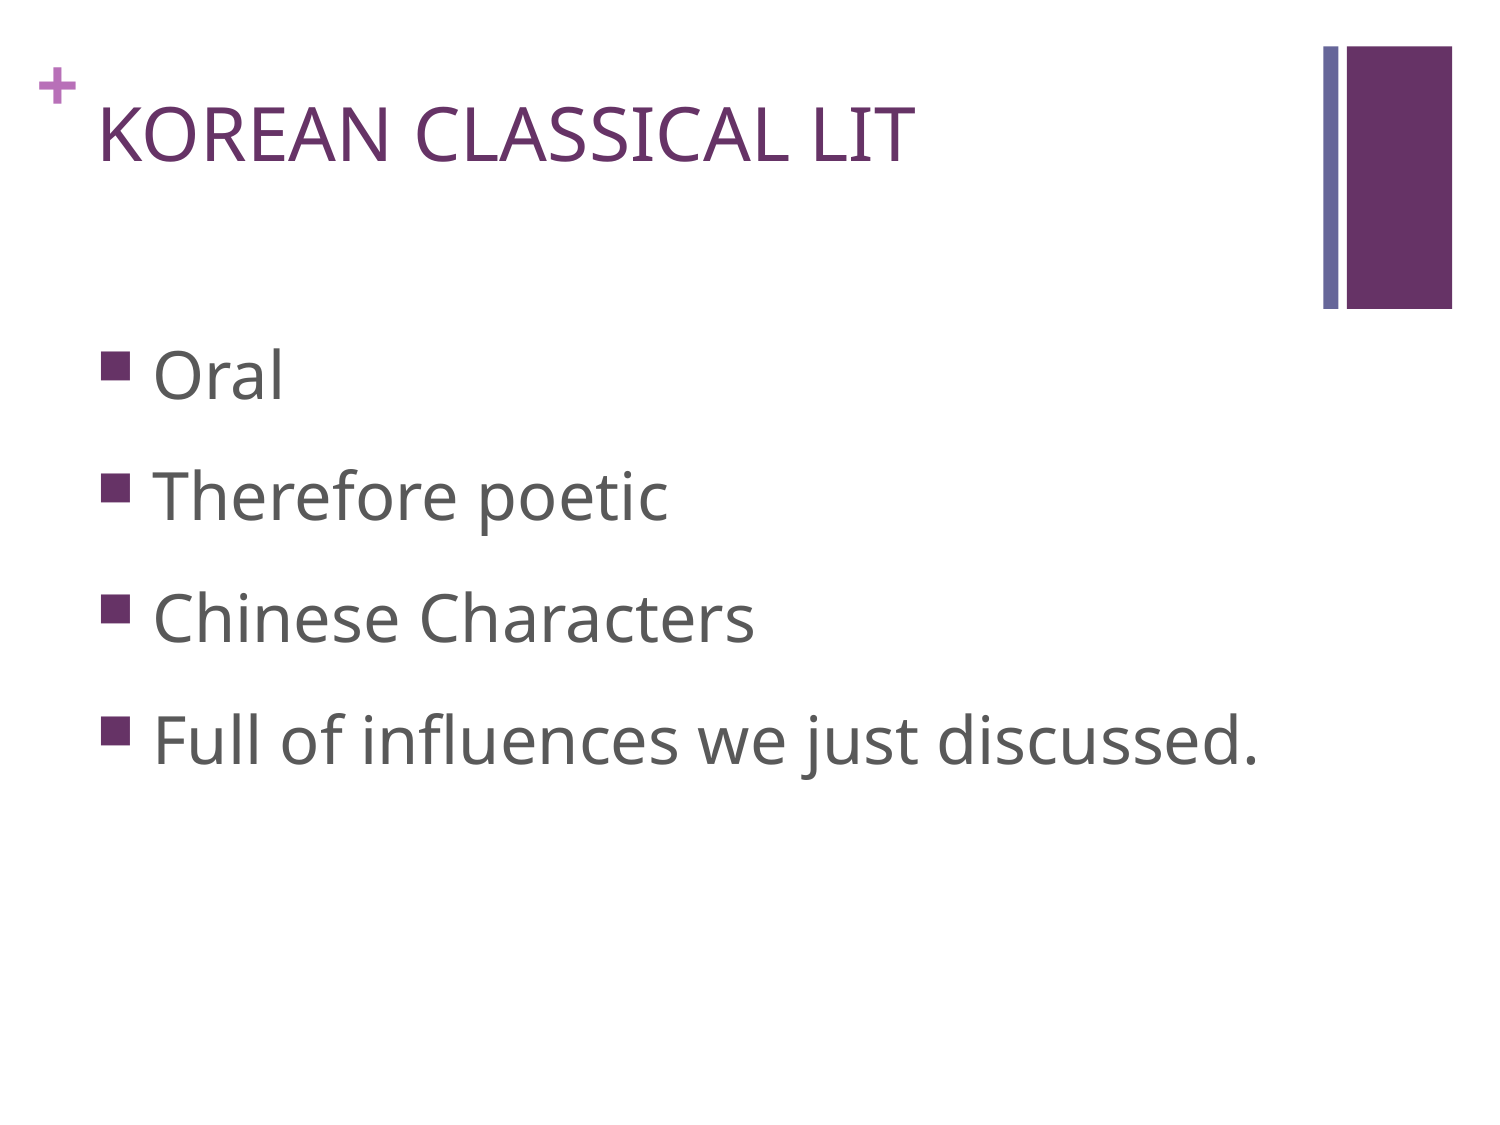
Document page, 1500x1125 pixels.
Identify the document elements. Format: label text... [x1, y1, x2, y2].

title KOREAN CLASSICAL LIT [81, 79, 1322, 263]
list Oral Therefore poetic Chinese Characters Full of influences we just discussed. [81, 324, 1322, 1005]
